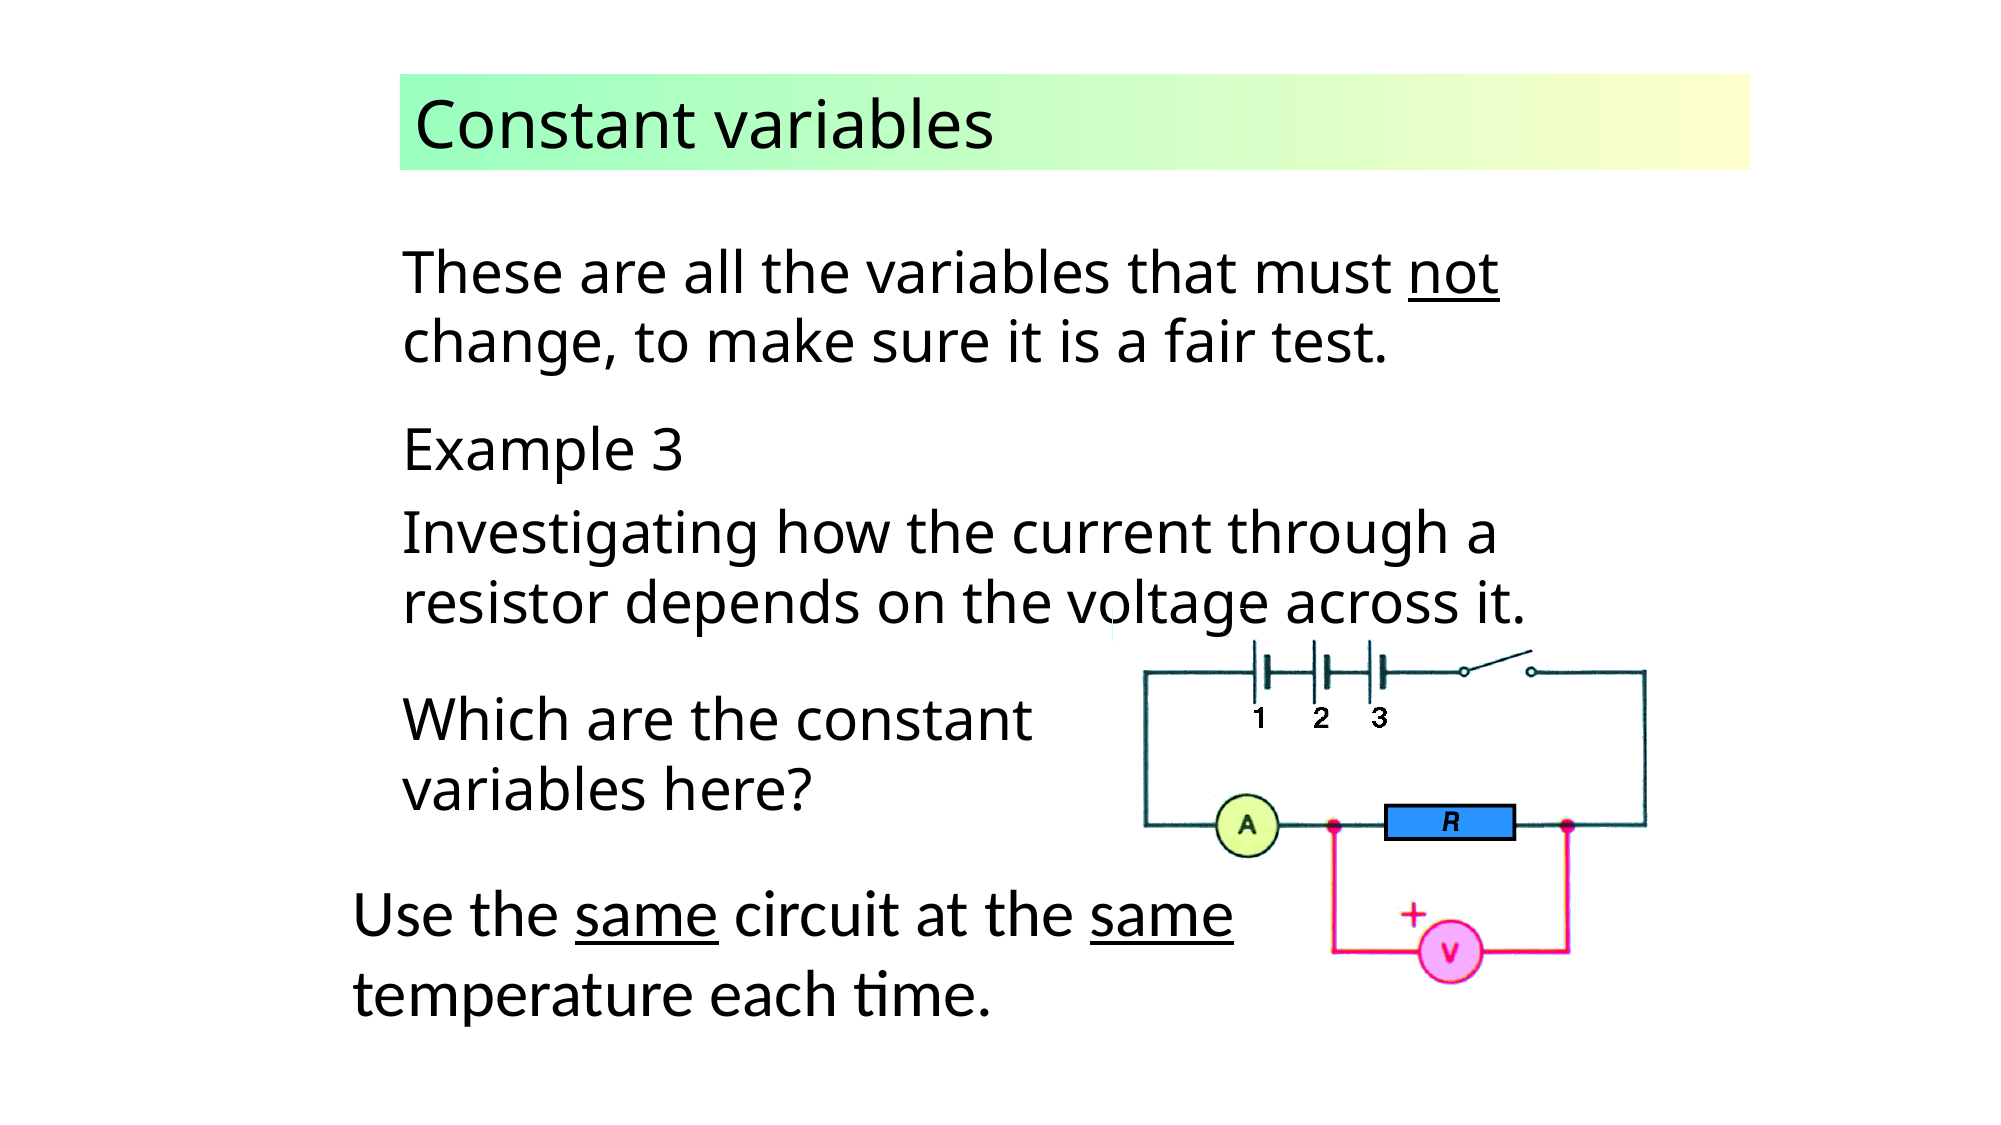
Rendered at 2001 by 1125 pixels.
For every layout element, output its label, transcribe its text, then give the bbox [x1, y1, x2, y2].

text_box Example 3 [387, 404, 1563, 487]
text_box Investigating how the current through a resistor depends on the voltage across it. [387, 487, 1563, 643]
text_box Use the same circuit at the same temperature each time. [337, 862, 1288, 1038]
text_box These are all the variables that must not change, to make sure it is a fair test. [387, 227, 1663, 382]
text_box Constant variables [399, 74, 1750, 170]
picture [1112, 608, 1667, 1003]
text_box Which are the constant variables here? [387, 675, 1112, 862]
